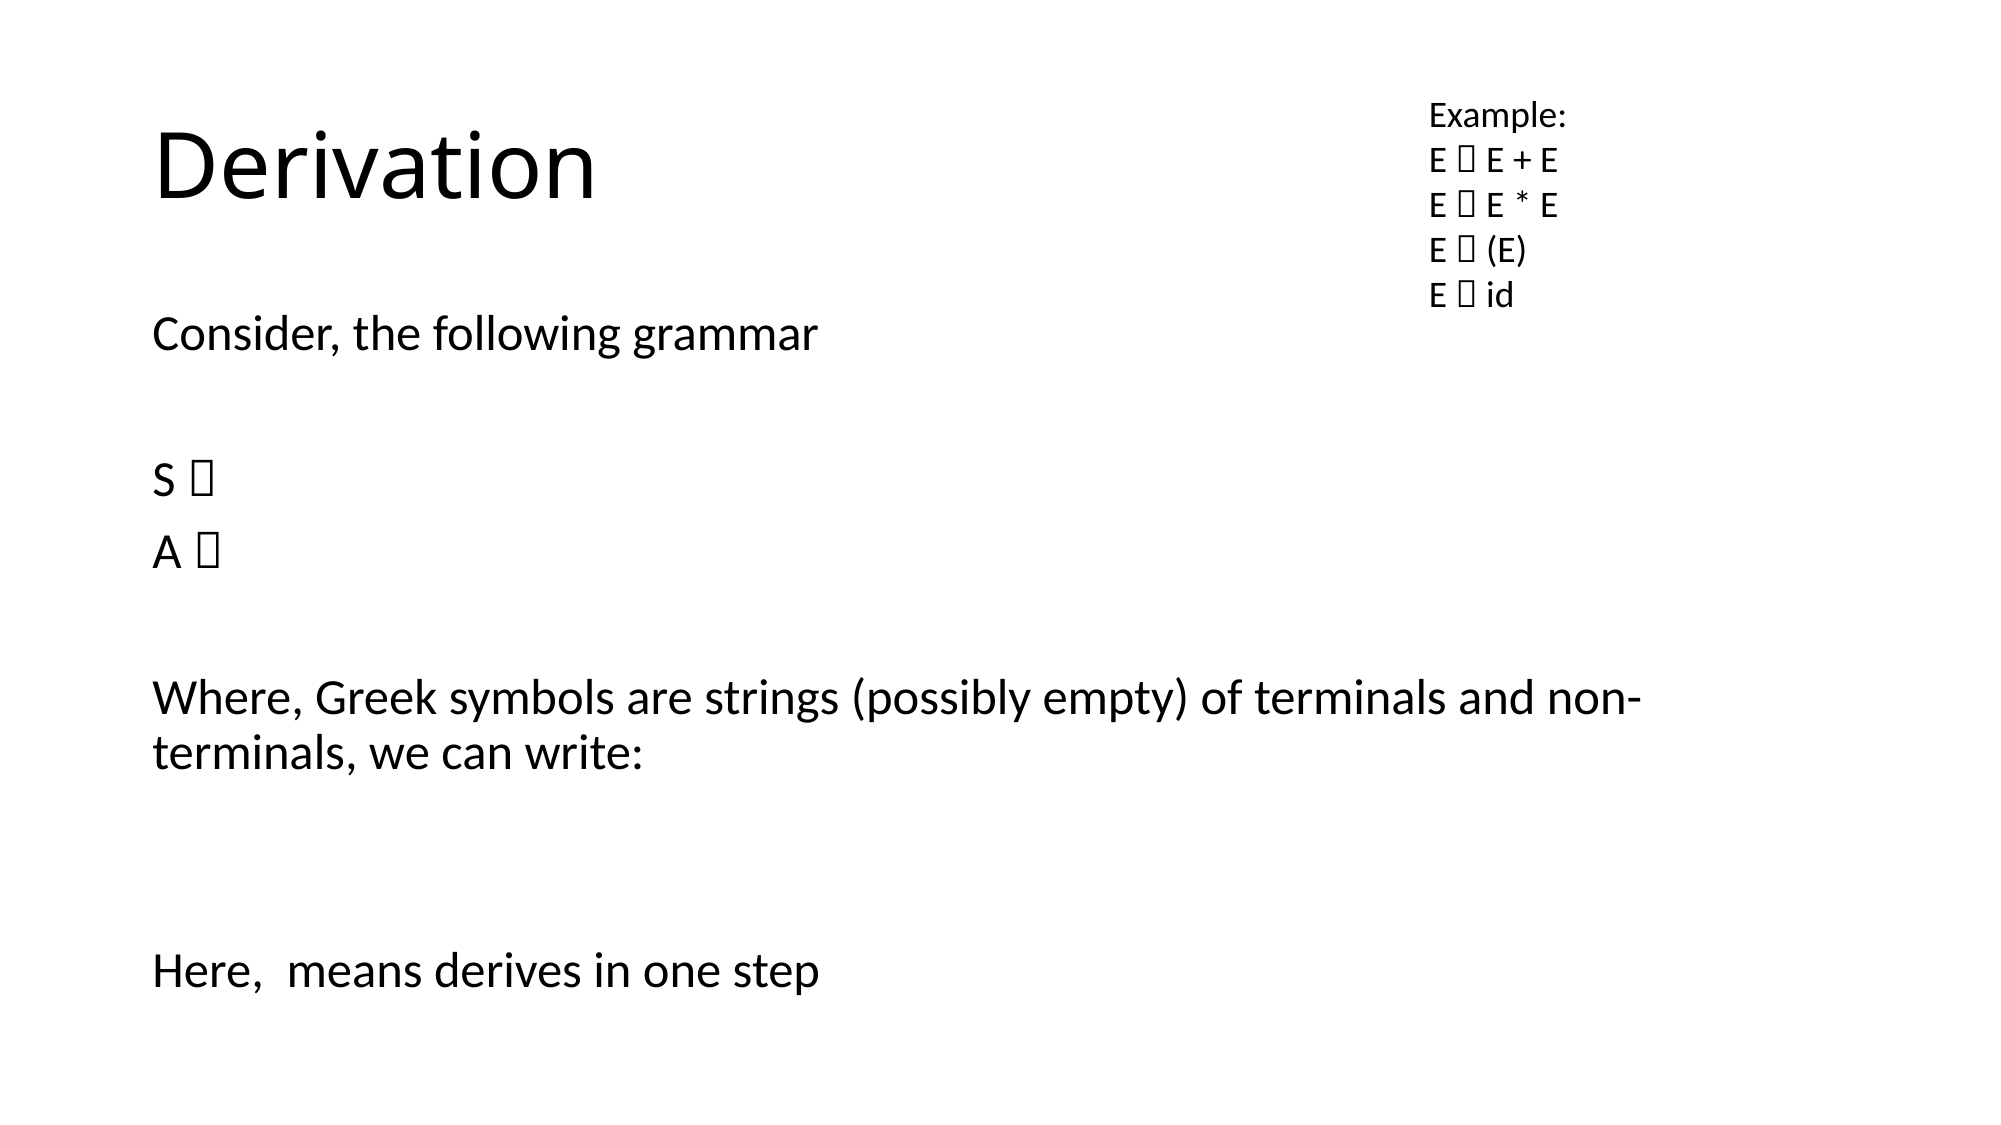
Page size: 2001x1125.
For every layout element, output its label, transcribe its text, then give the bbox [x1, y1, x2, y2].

text_box Example: E  E + E E  E * E E  (E) E  id [1413, 82, 1863, 323]
title Derivation [137, 59, 1863, 278]
